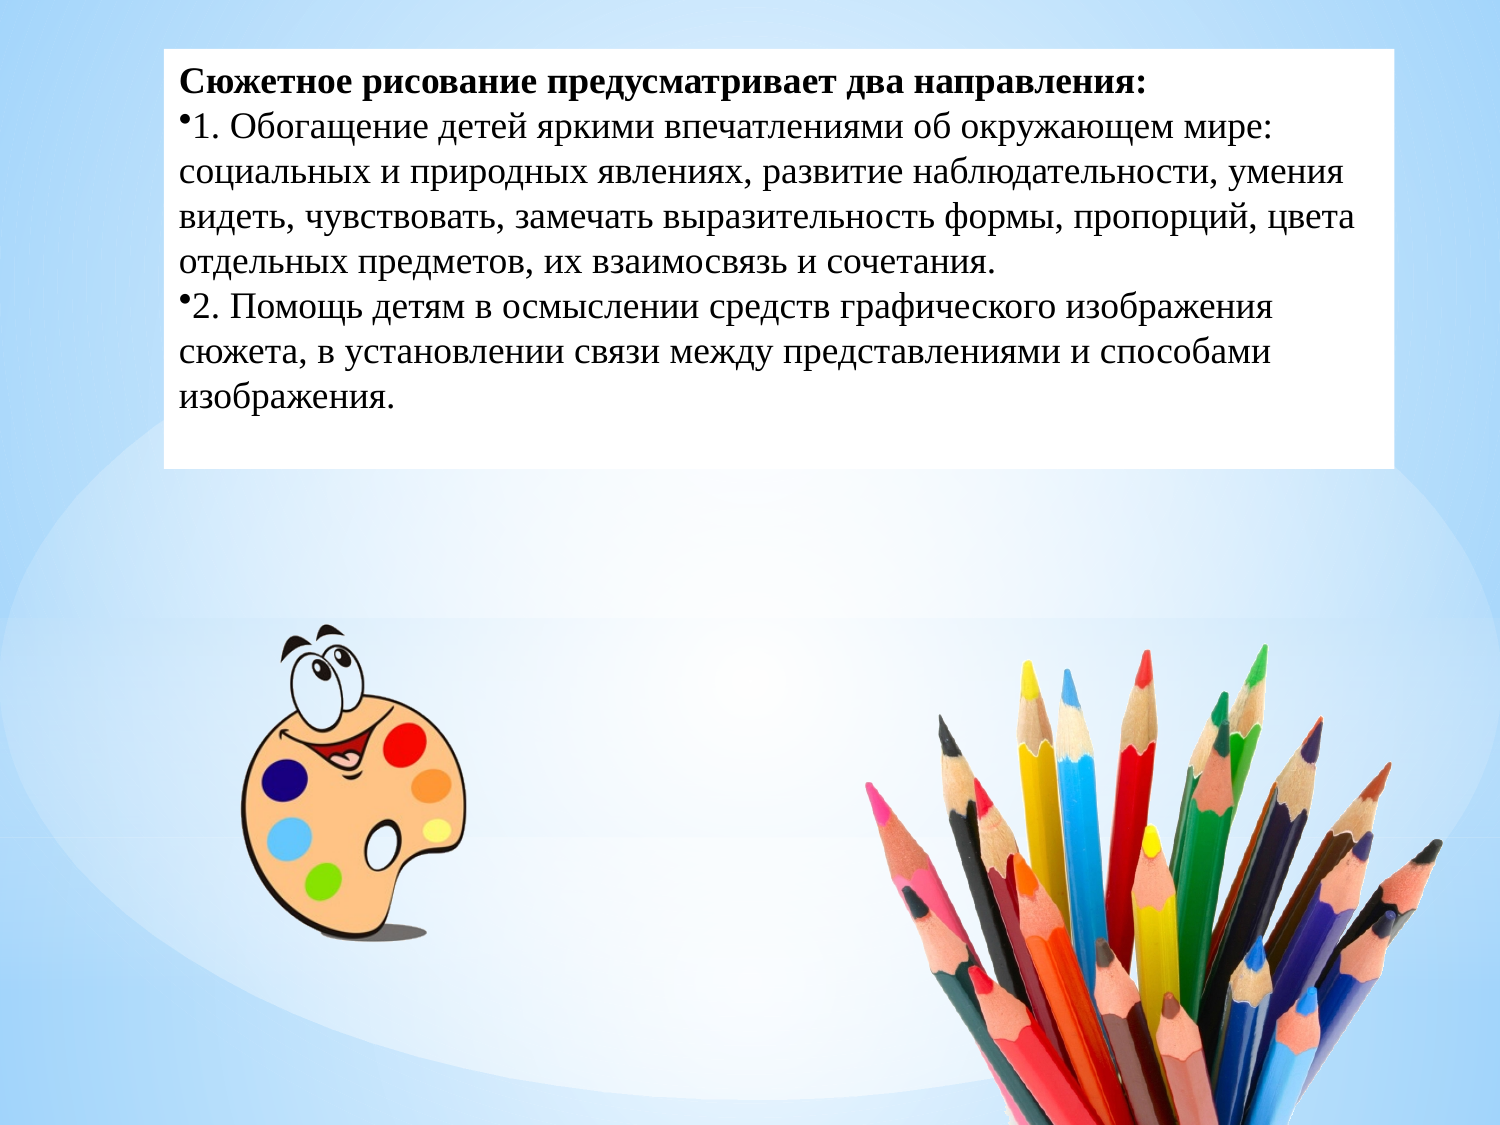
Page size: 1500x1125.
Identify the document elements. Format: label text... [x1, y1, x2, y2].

picture [222, 480, 675, 957]
text_box Сюжетное рисование предусматривает два направления: 1. Обогащение детей яркими впечатлениями об окружающем мире: социальных и природных явлениях, развитие наблюдательности, умения видеть, чувствовать, замечать выразительность формы, пропорций, цвета отдельных предметов, их взаимосвязь и сочетания. 2. Помощь детям в осмыслении средств графического изображения сюжета, в установлении связи между представлениями и способами изображения. [163, 48, 1395, 469]
picture [808, 609, 1500, 1125]
